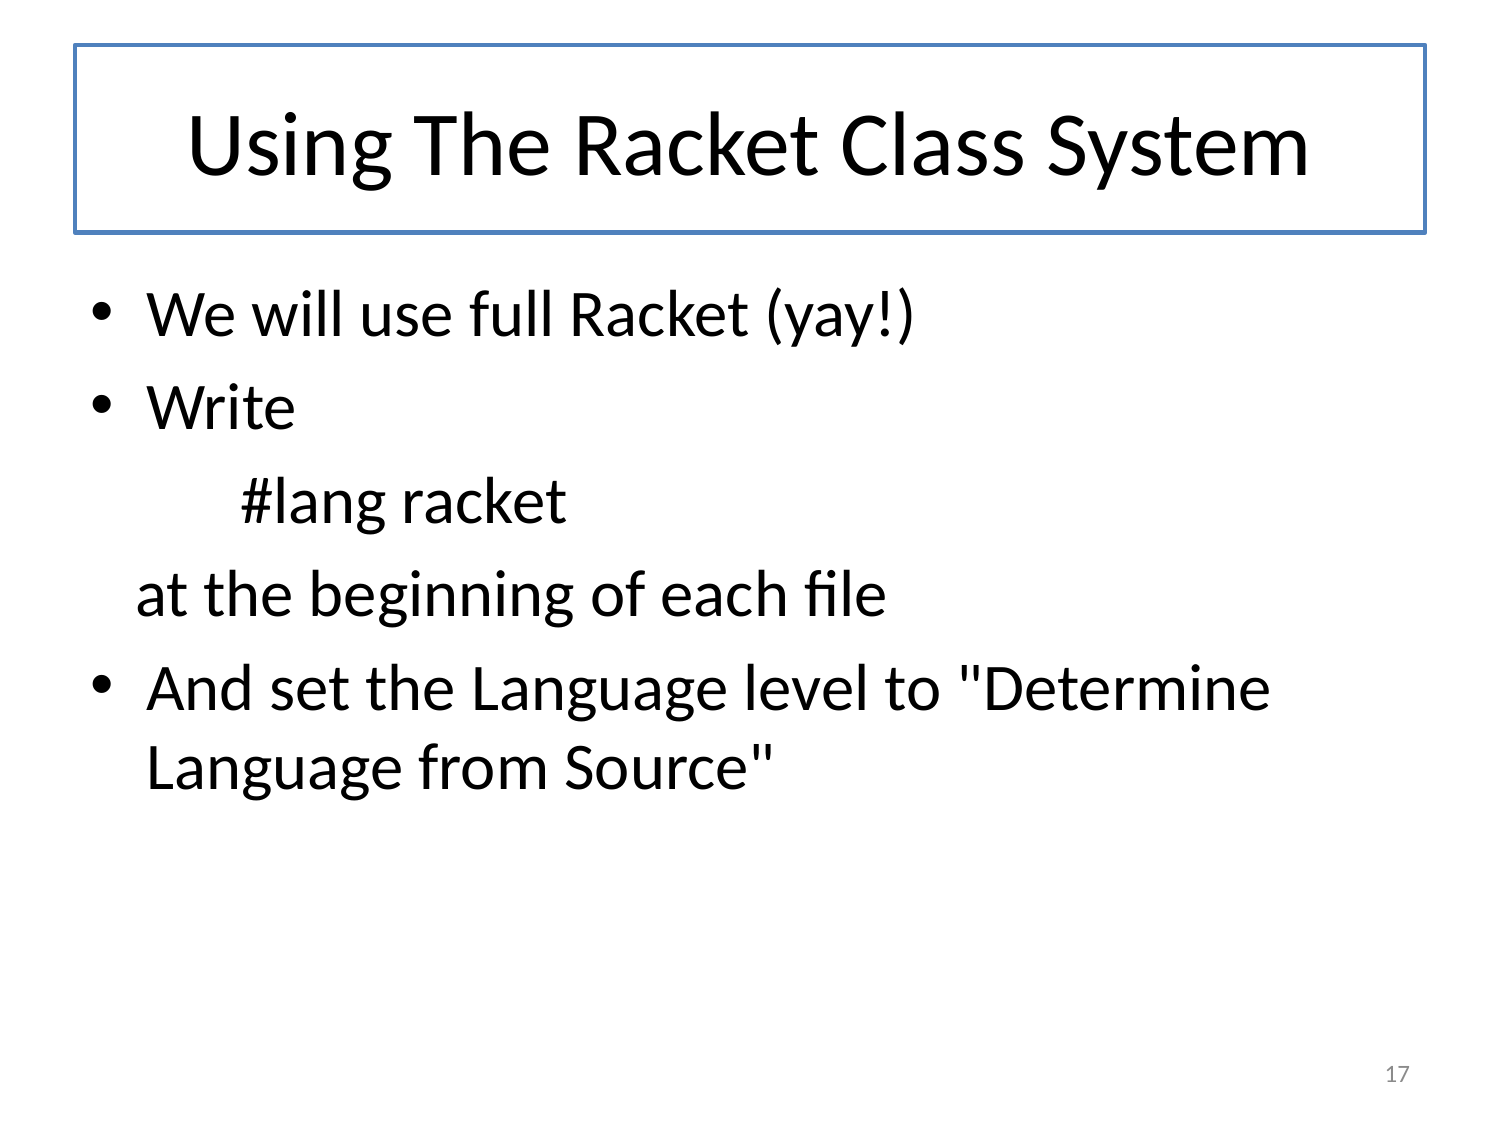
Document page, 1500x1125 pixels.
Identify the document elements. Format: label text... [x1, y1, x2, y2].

title Using The Racket Class System [73, 43, 1427, 235]
slide_number 17 [1074, 1042, 1425, 1103]
list We will use full Racket (yay!) Write #lang racket at the beginning of each file And set the Language level to "Determine Language from Source" [75, 262, 1425, 1005]
